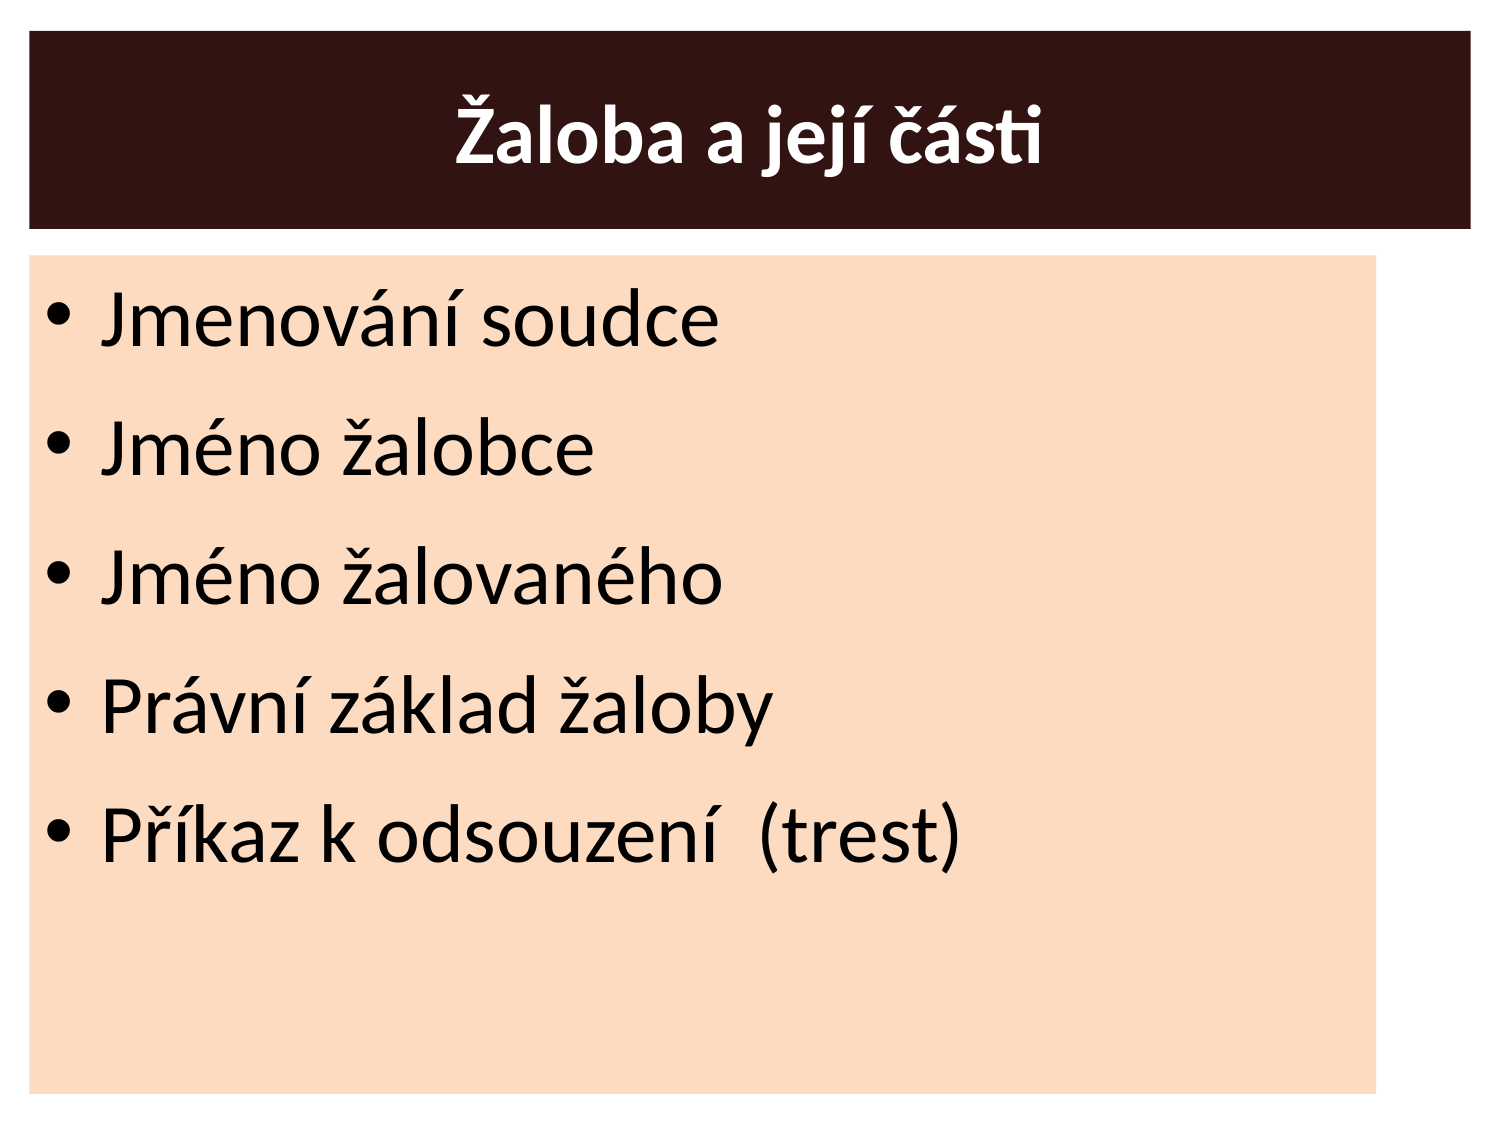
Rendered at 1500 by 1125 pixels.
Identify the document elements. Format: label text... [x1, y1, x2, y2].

list Jmenování soudce Jméno žalobce Jméno žalovaného Právní základ žaloby Příkaz k odsouzení (trest) [29, 255, 1377, 1094]
title Žaloba a její části [29, 30, 1471, 229]
